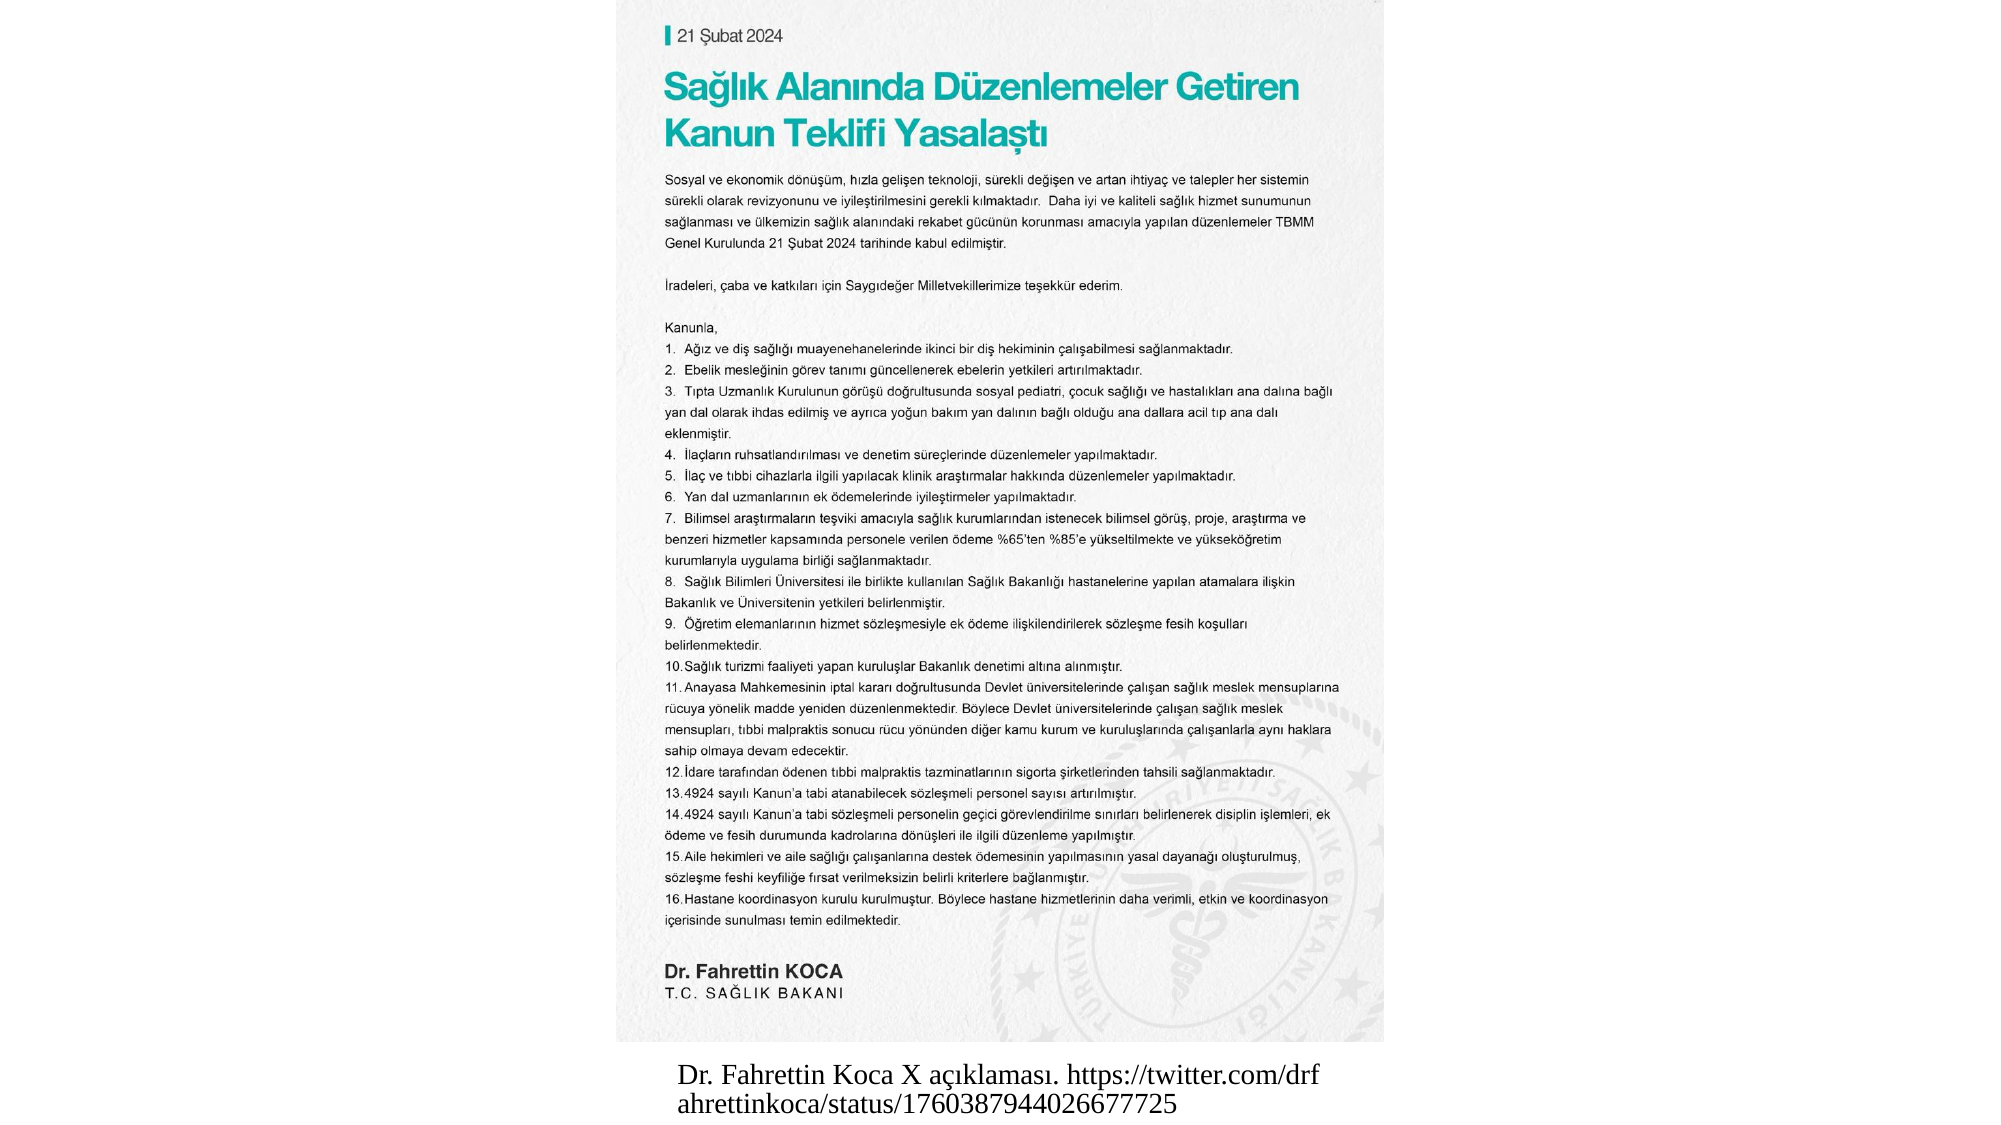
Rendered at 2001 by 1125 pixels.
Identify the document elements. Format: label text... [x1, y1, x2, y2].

footer Dr. Fahrettin Koca X açıklaması. https://twitter.com/drfahrettinkoca/status/1760387944026677725 [662, 1043, 1338, 1103]
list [616, 0, 1384, 1043]
